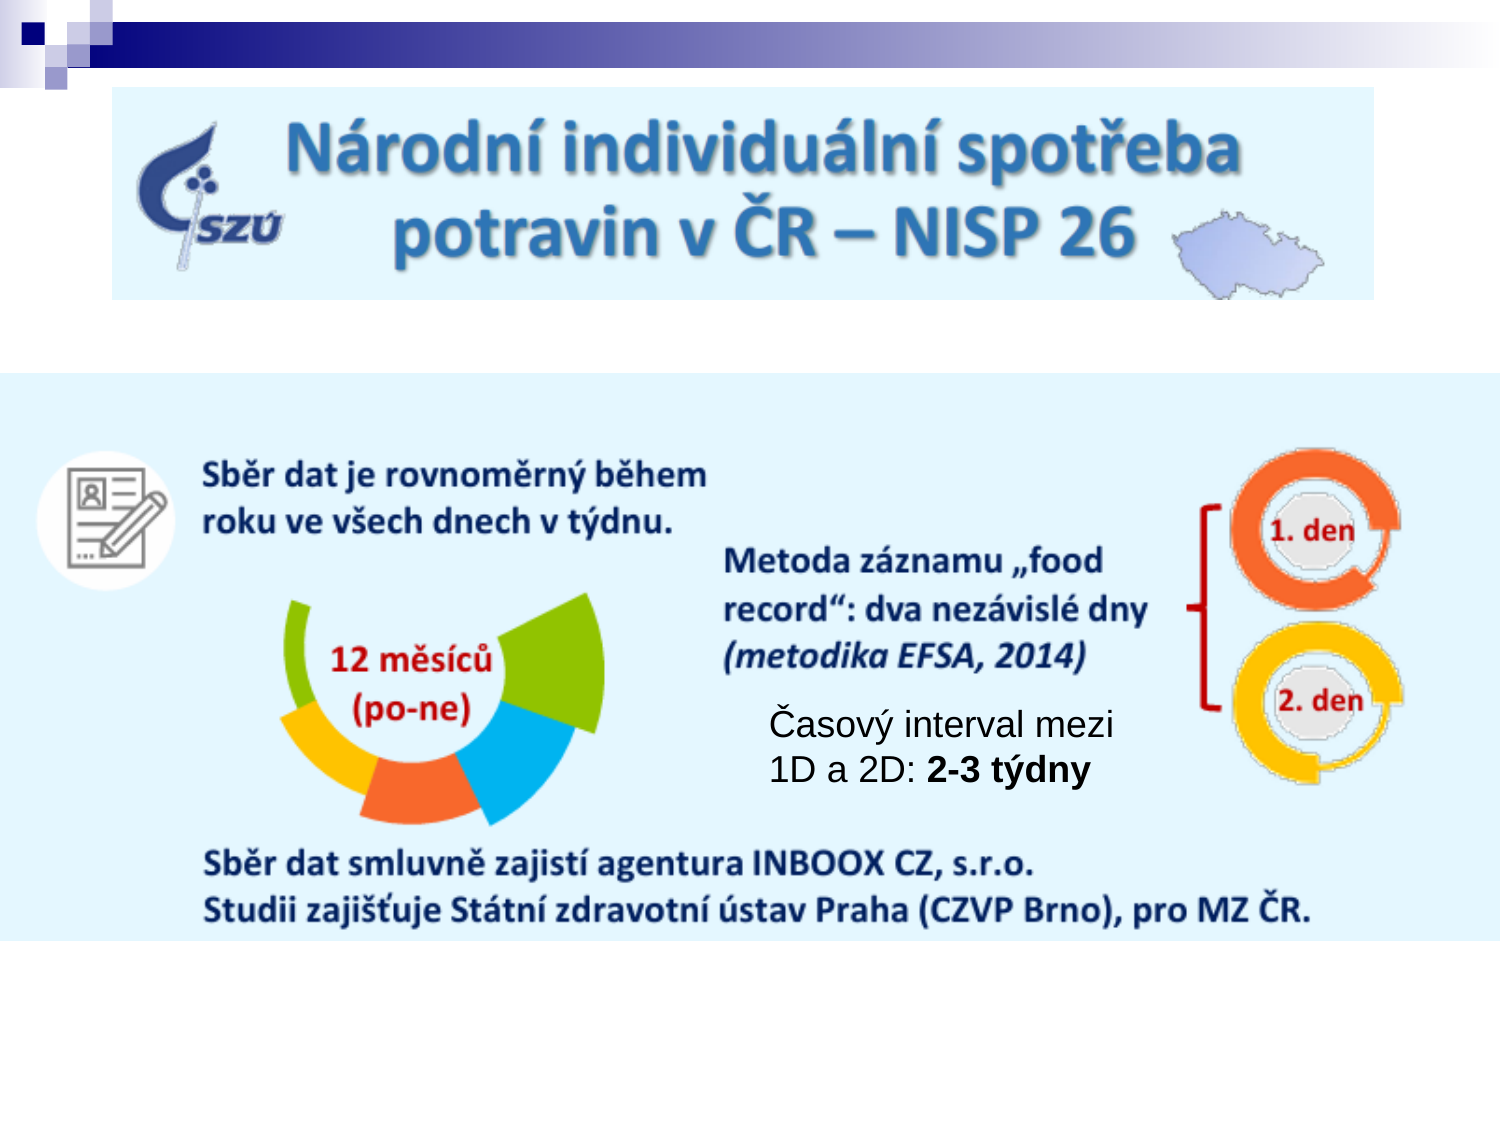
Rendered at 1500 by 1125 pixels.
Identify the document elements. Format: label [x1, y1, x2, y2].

list [0, 373, 1500, 941]
picture [111, 87, 1374, 301]
